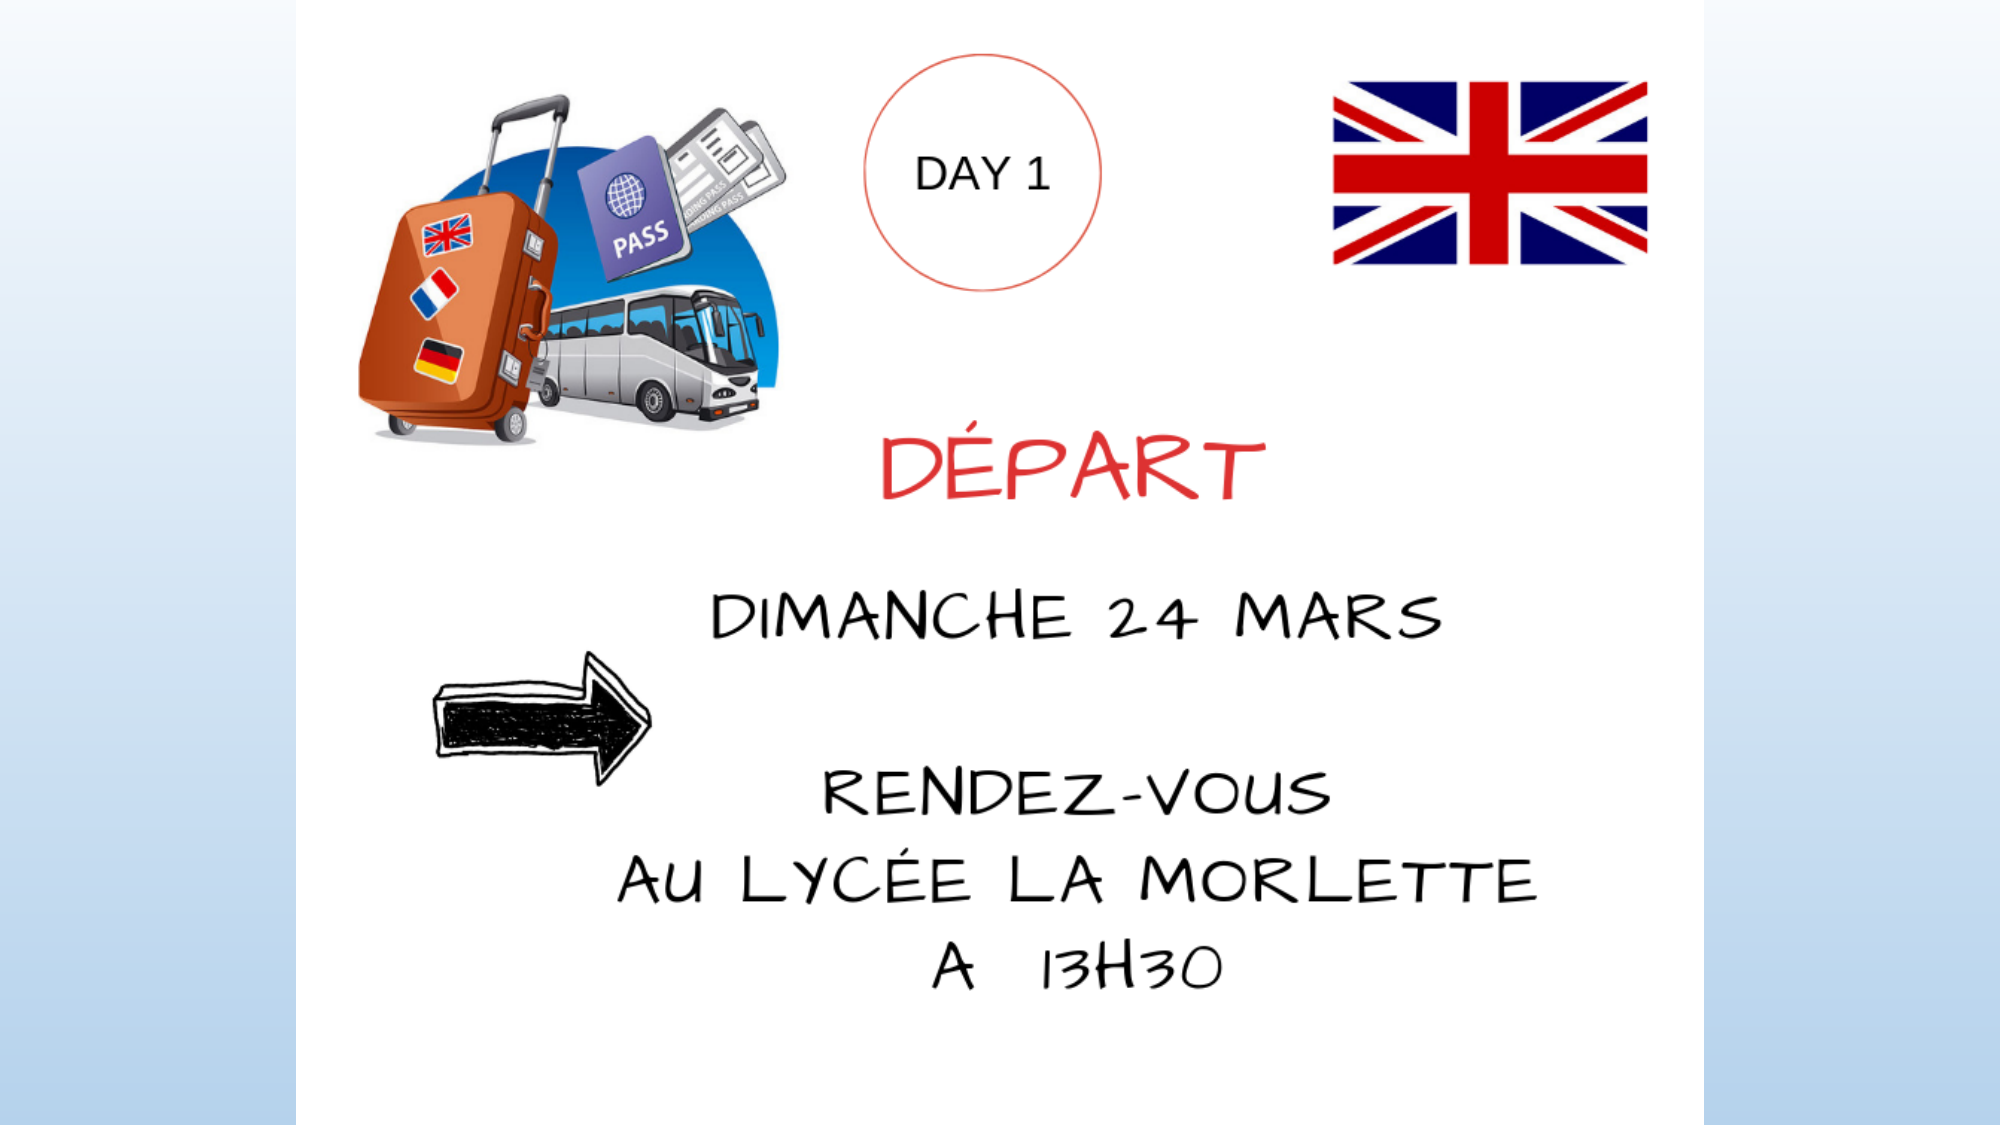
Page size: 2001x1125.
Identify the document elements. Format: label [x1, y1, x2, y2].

picture [296, 0, 1704, 1125]
